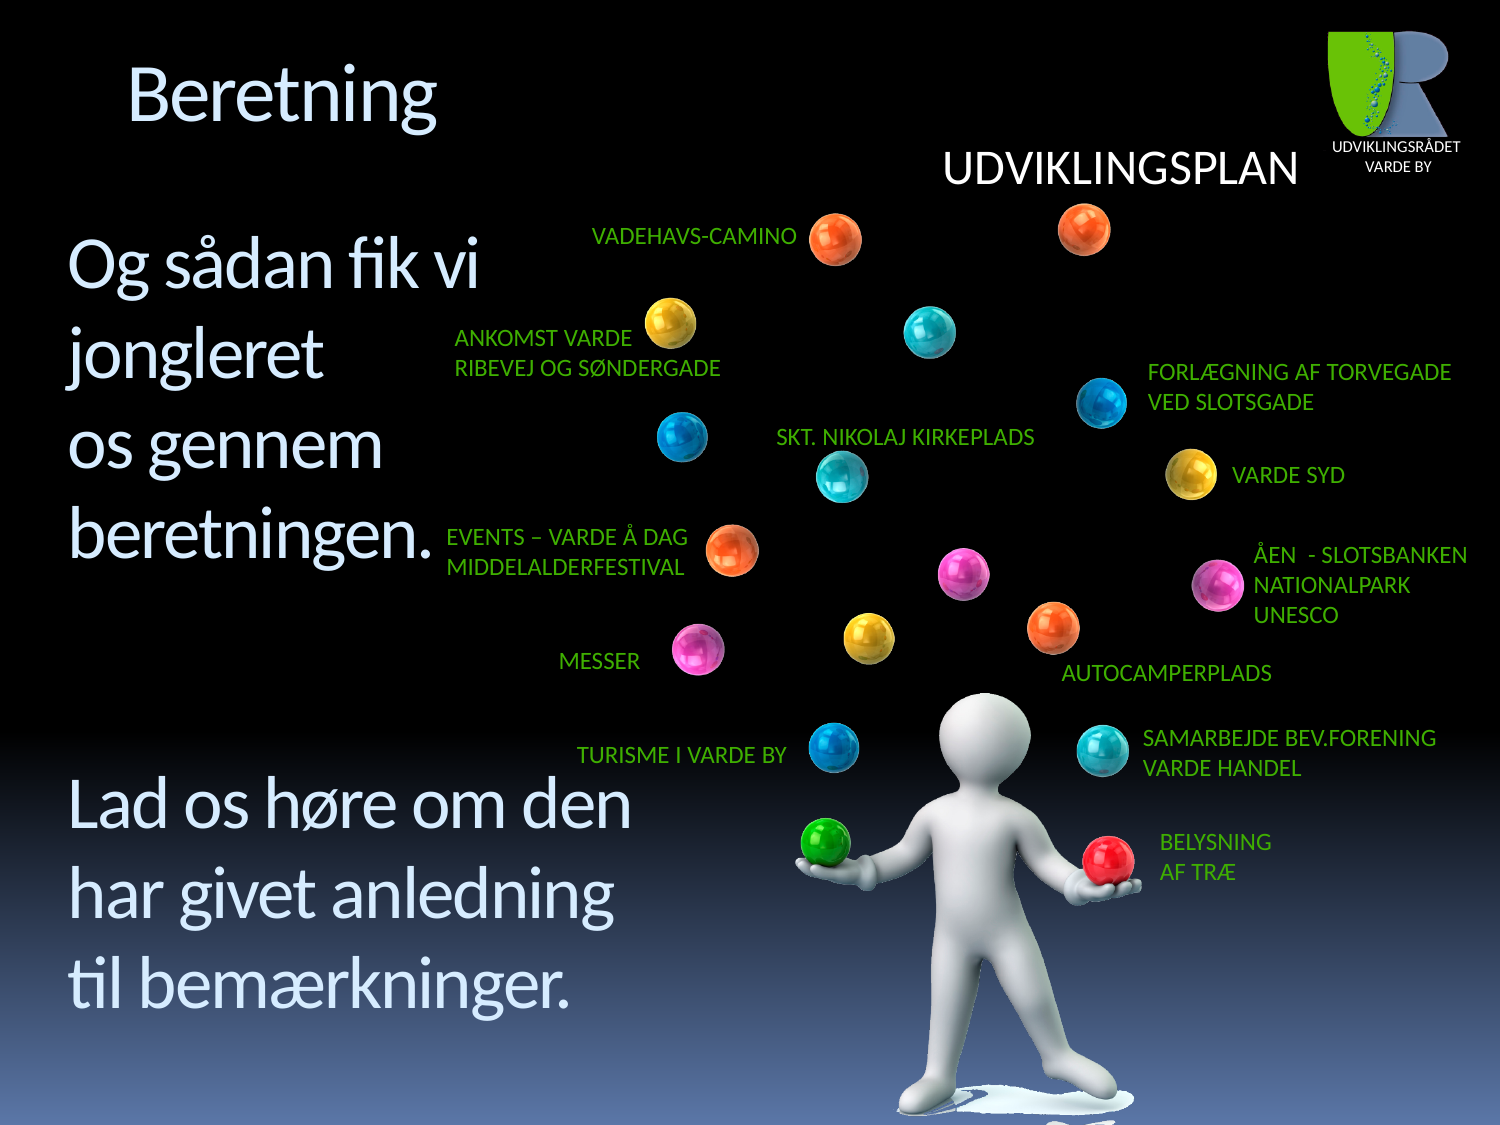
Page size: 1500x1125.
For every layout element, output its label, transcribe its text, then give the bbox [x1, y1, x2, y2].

text_box Og sådan fik vi jongleret os gennem beretningen. Lad os høre om den har givet anledning til bemærkninger. [53, 205, 422, 1059]
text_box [429, 126, 1485, 1125]
text_box Beretning [111, 30, 1307, 157]
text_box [1316, 30, 1481, 119]
